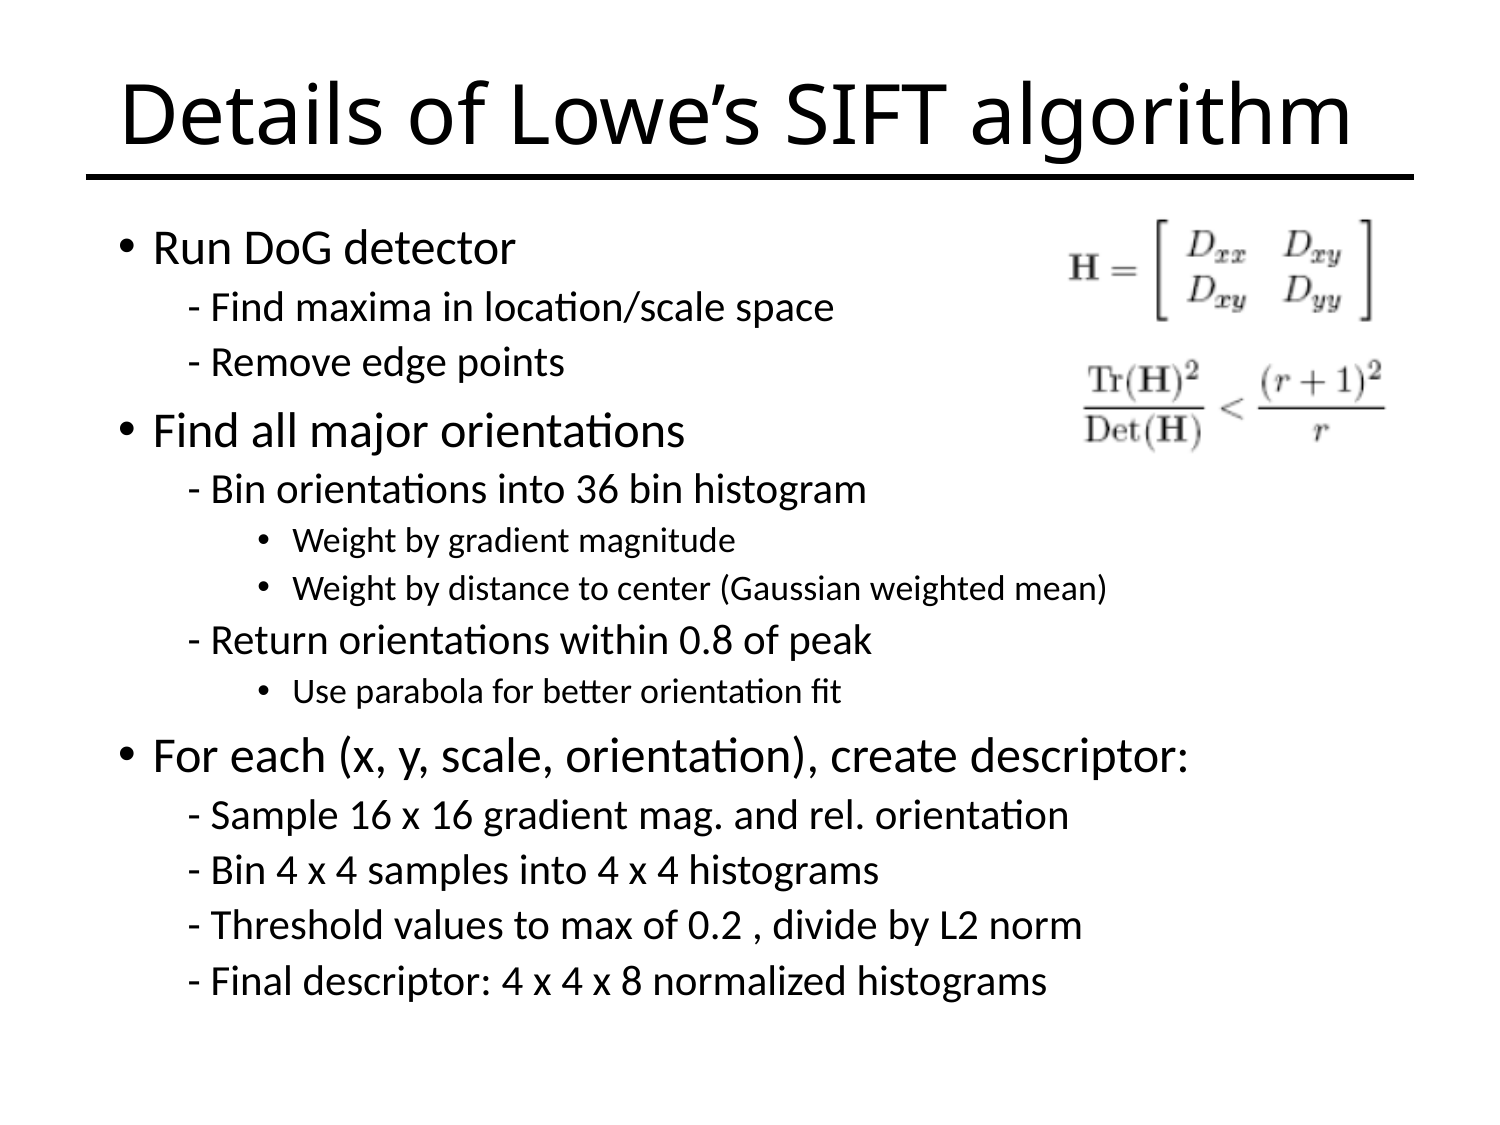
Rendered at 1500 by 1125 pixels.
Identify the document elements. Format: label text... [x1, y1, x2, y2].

picture [1052, 213, 1397, 458]
list Run DoG detector - Find maxima in location/scale space - Remove edge points Find all major orientations - Bin orientations into 36 bin histogram Weight by gradient magnitude Weight by distance to center (Gaussian weighted mean) - Return orientations within 0.8 of peak Use parabola for better orientation fit For each (x, y, scale, orientation), create descriptor: - Sample 16 x 16 gradient mag. and rel. orientation - Bin 4 x 4 samples into 4 x 4 histograms - Threshold values to max of 0.2 , divide by L2 norm - Final descriptor: 4 x 4 x 8 normalized histograms [103, 213, 1397, 1014]
title Details of Lowe’s SIFT algorithm [103, 59, 1397, 175]
